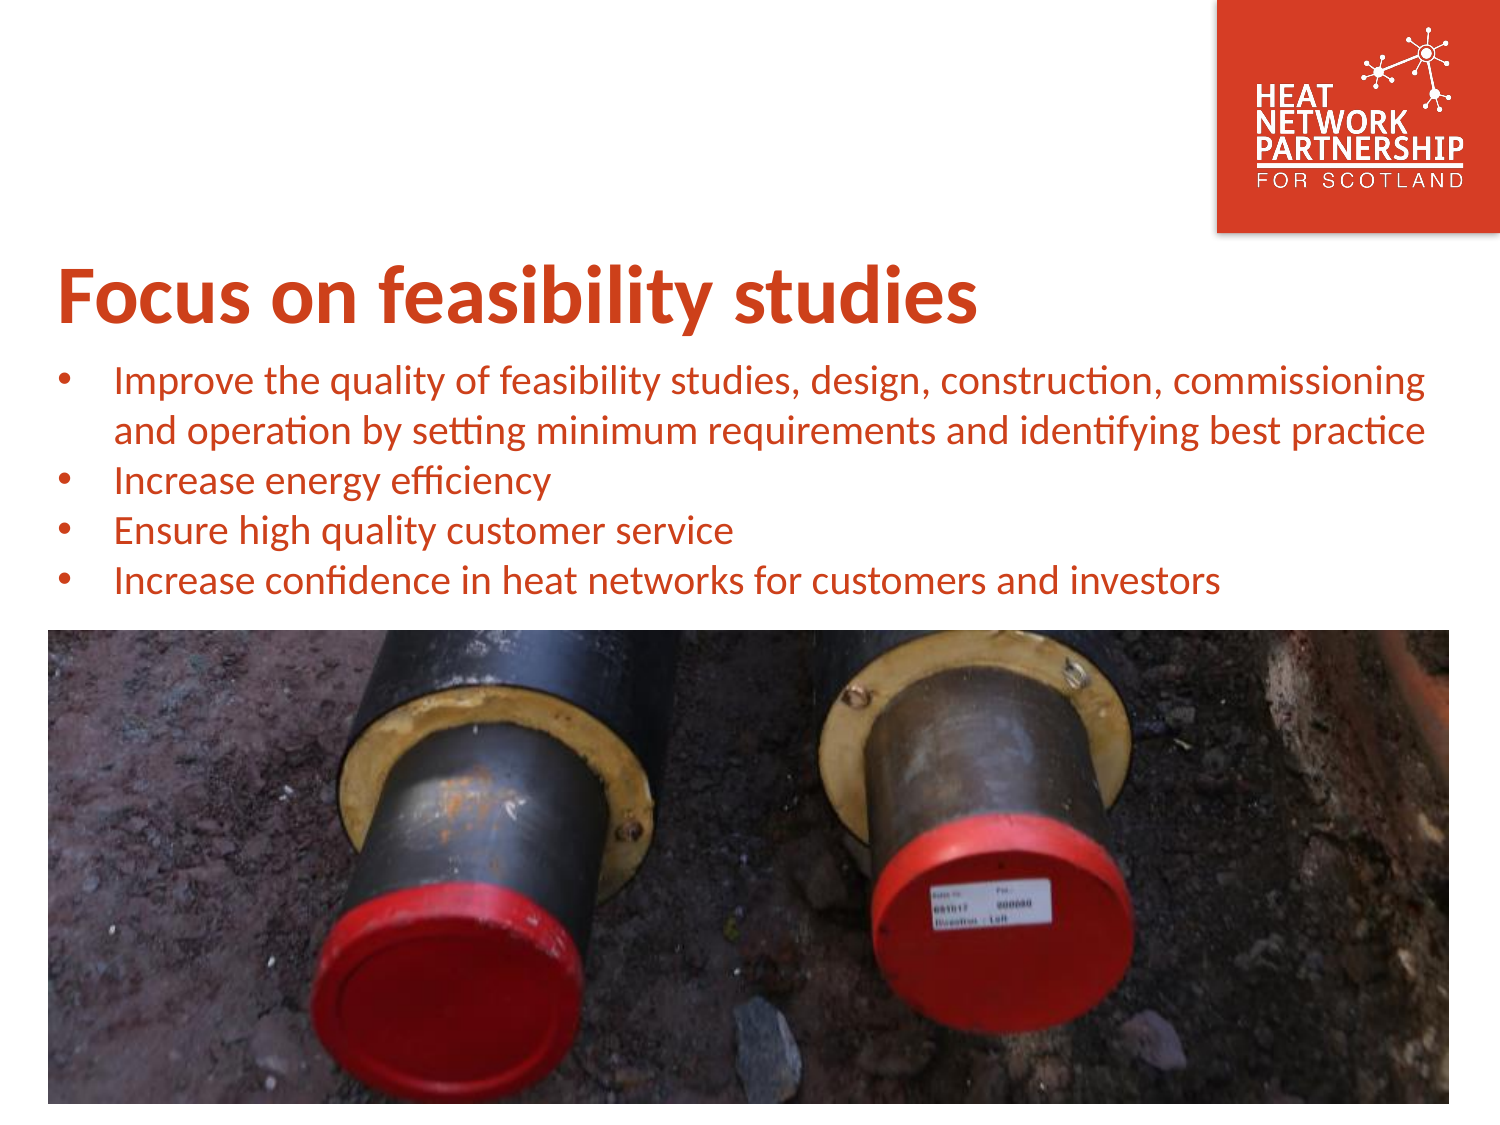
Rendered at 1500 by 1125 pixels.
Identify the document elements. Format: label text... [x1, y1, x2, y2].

picture [1256, 27, 1464, 188]
text_box Improve the quality of feasibility studies, design, construction, commissioning and operation by setting minimum requirements and identifying best practice Increase energy efficiency Ensure high quality customer service Increase confidence in heat networks for customers and investors [42, 345, 1455, 661]
text_box [1216, 0, 1500, 234]
picture [48, 629, 1449, 1104]
text_box Focus on feasibility studies [42, 233, 1325, 348]
